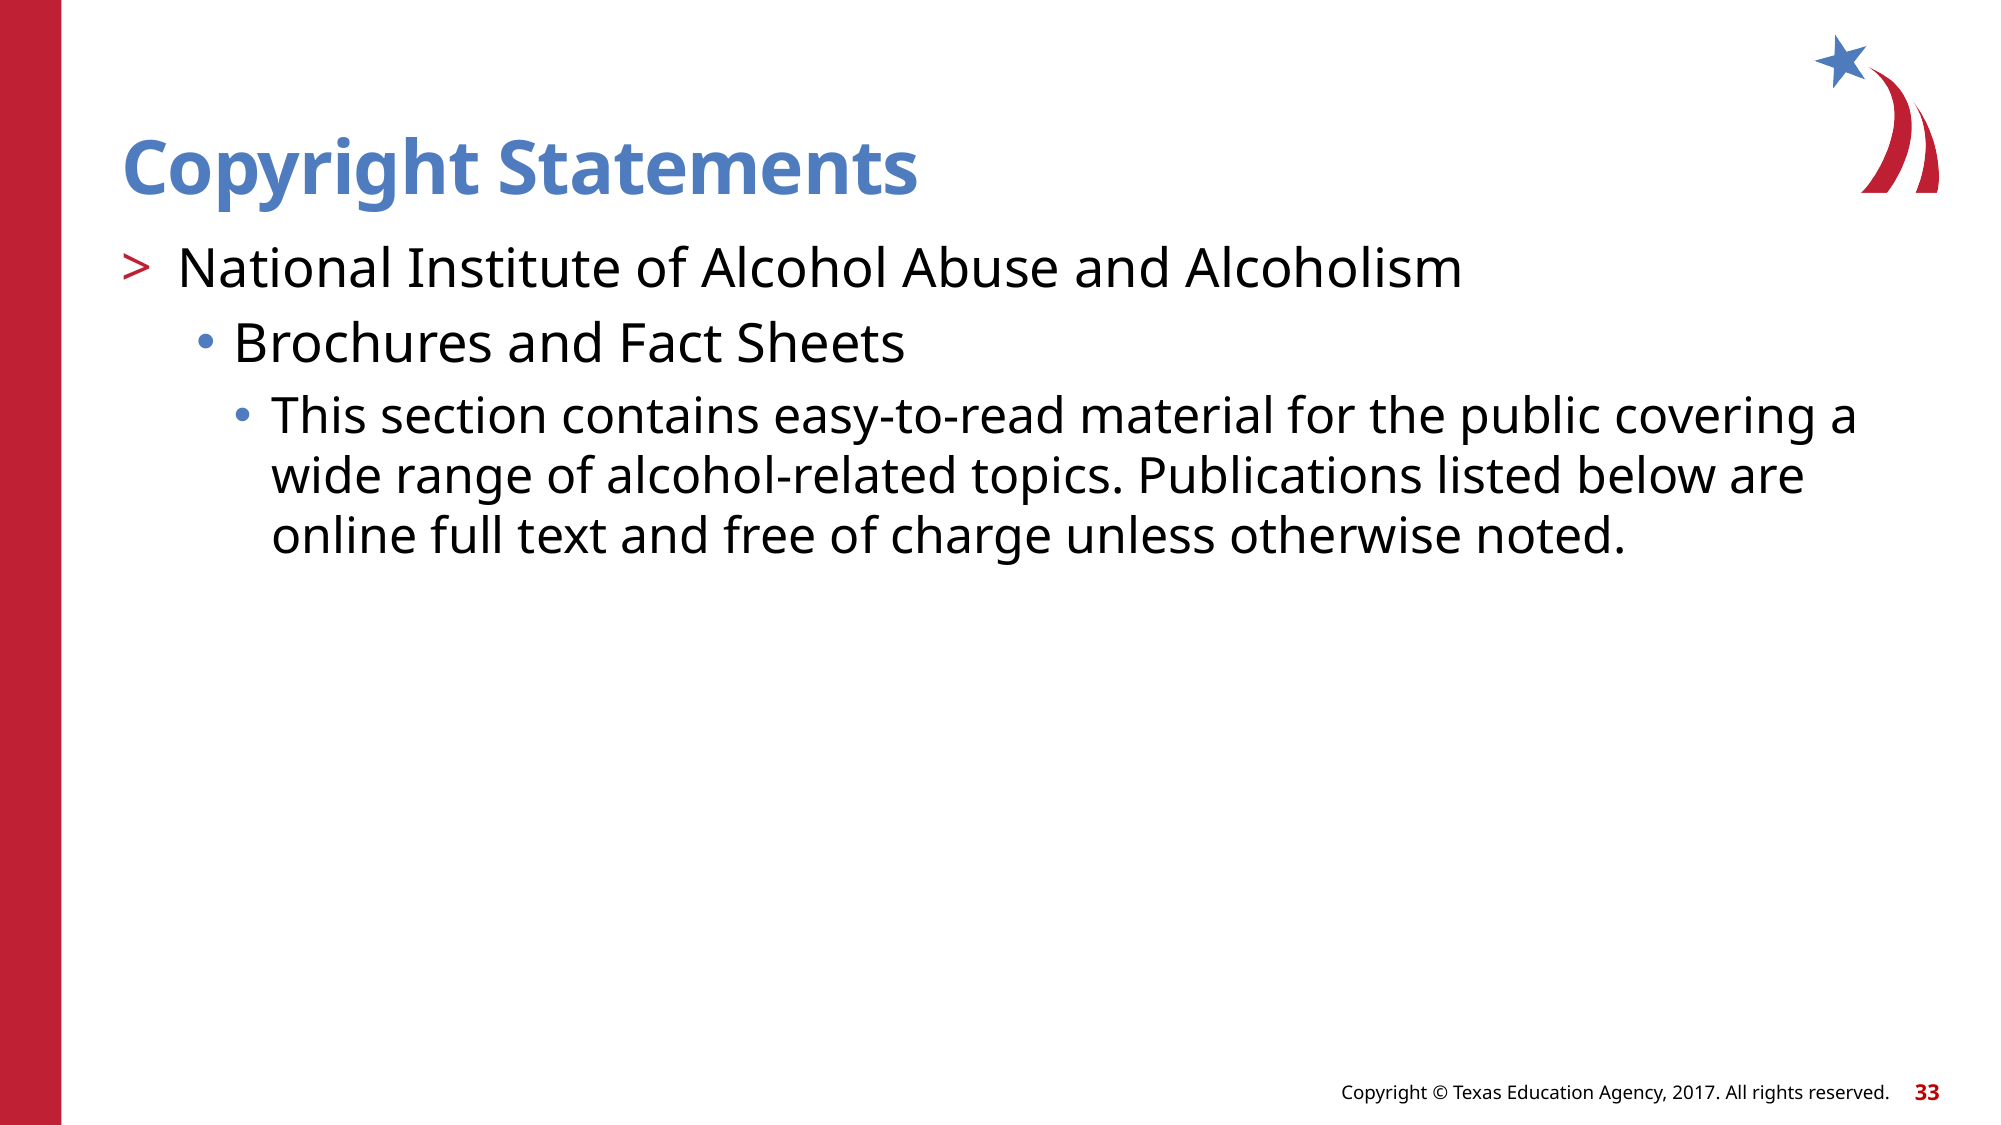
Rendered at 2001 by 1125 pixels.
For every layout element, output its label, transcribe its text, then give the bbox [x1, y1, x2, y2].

picture [1814, 34, 1939, 193]
title Copyright Statements [121, 66, 1772, 211]
list National Institute of Alcohol Abuse and Alcoholism Brochures and Fact Sheets This section contains easy-to-read material for the public covering a wide range of alcohol-related topics. Publications listed below are online full text and free of charge unless otherwise noted. [121, 233, 1936, 1010]
